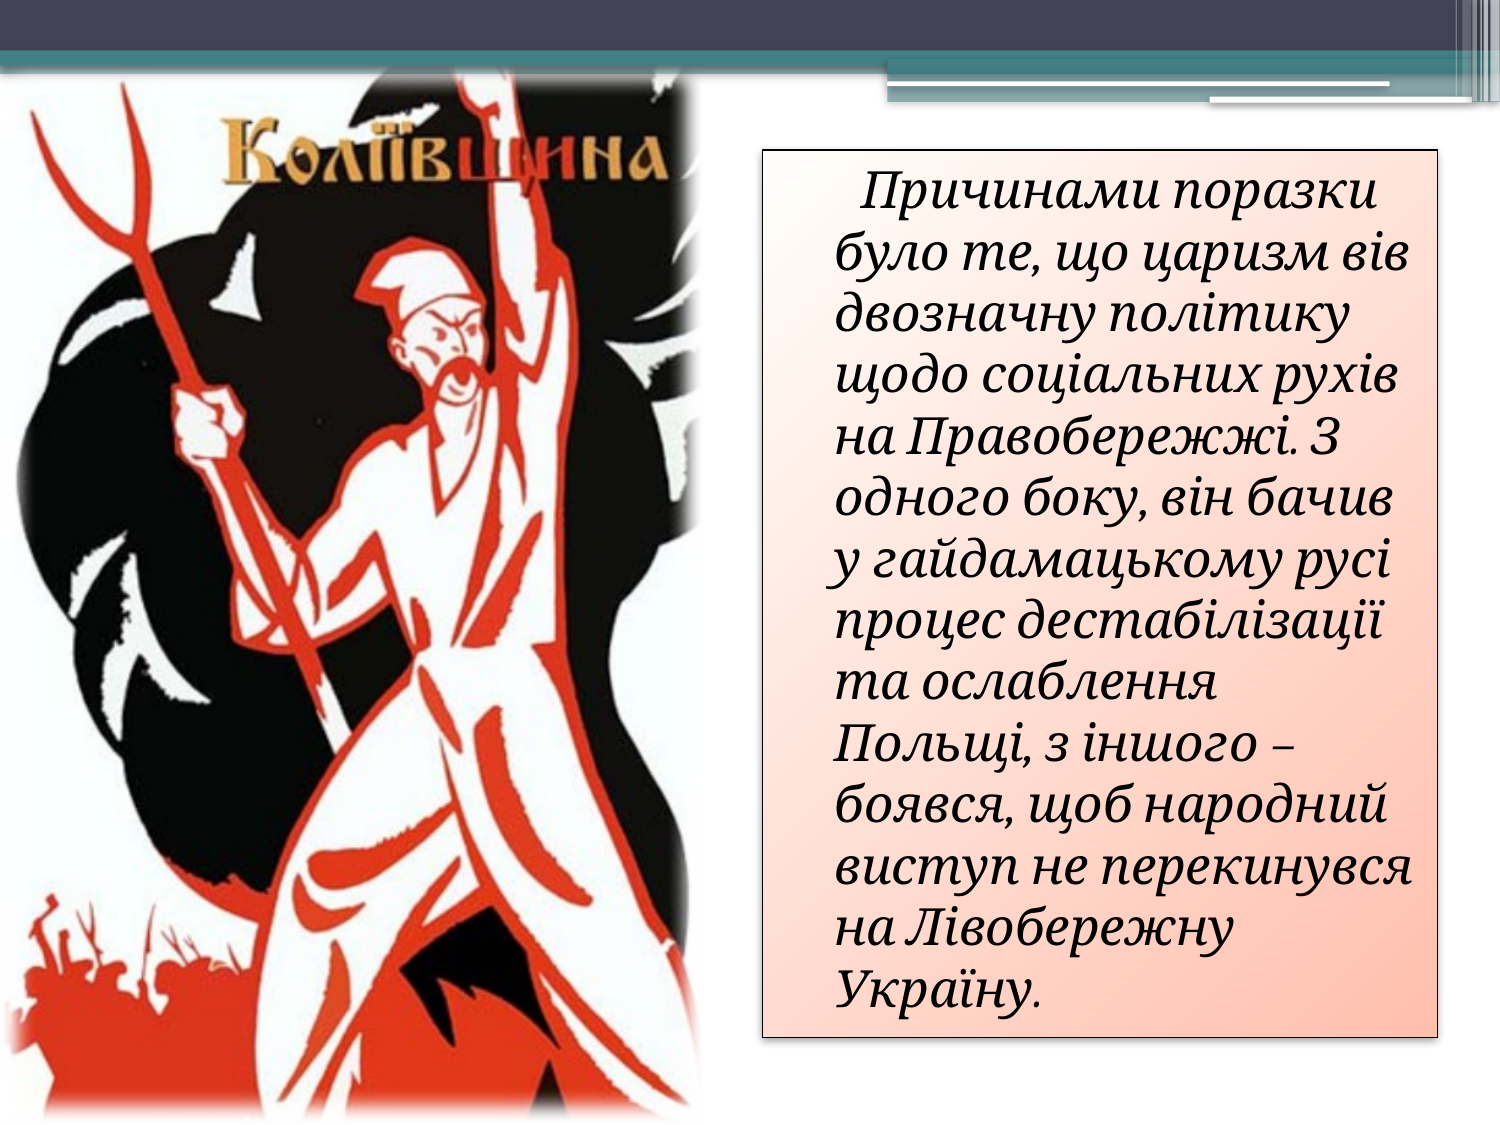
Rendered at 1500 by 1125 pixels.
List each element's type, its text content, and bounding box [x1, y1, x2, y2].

list Причинами поразки було те, що царизм вів двозначну політику щодо соціальних рухів на Правобережжі. З одного боку, він бачив у гайдамацькому русі процес дестабілізації та ослаблення Польщі, з іншого – боявся, щоб народний виступ не перекинувся на Лівобережну Україну. [762, 149, 1438, 1038]
picture [0, 62, 705, 1125]
